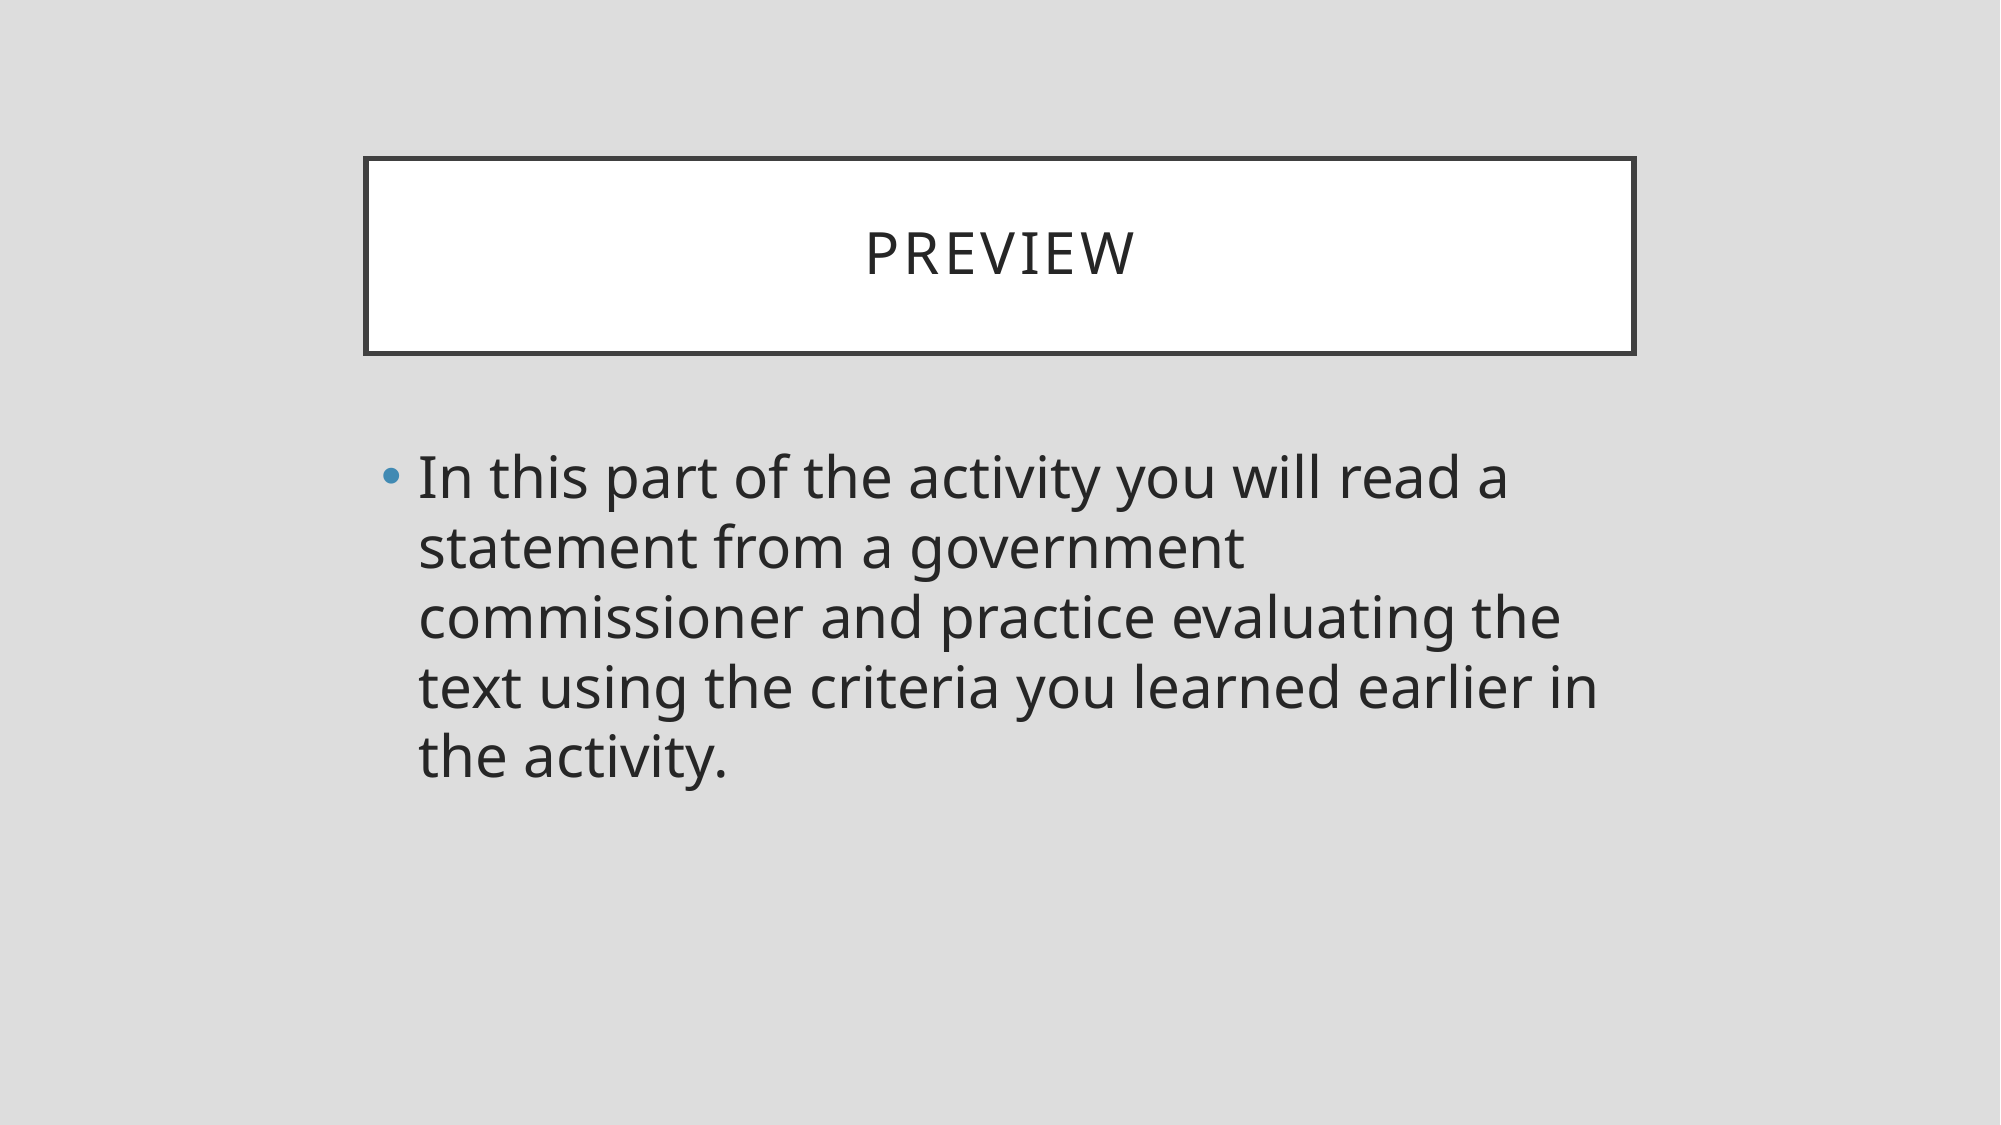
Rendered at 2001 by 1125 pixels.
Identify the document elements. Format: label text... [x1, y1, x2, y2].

title Preview [363, 156, 1637, 356]
list In this part of the activity you will read a statement from a government commissioner and practice evaluating the text using the criteria you learned earlier in the activity. [366, 432, 1634, 942]
